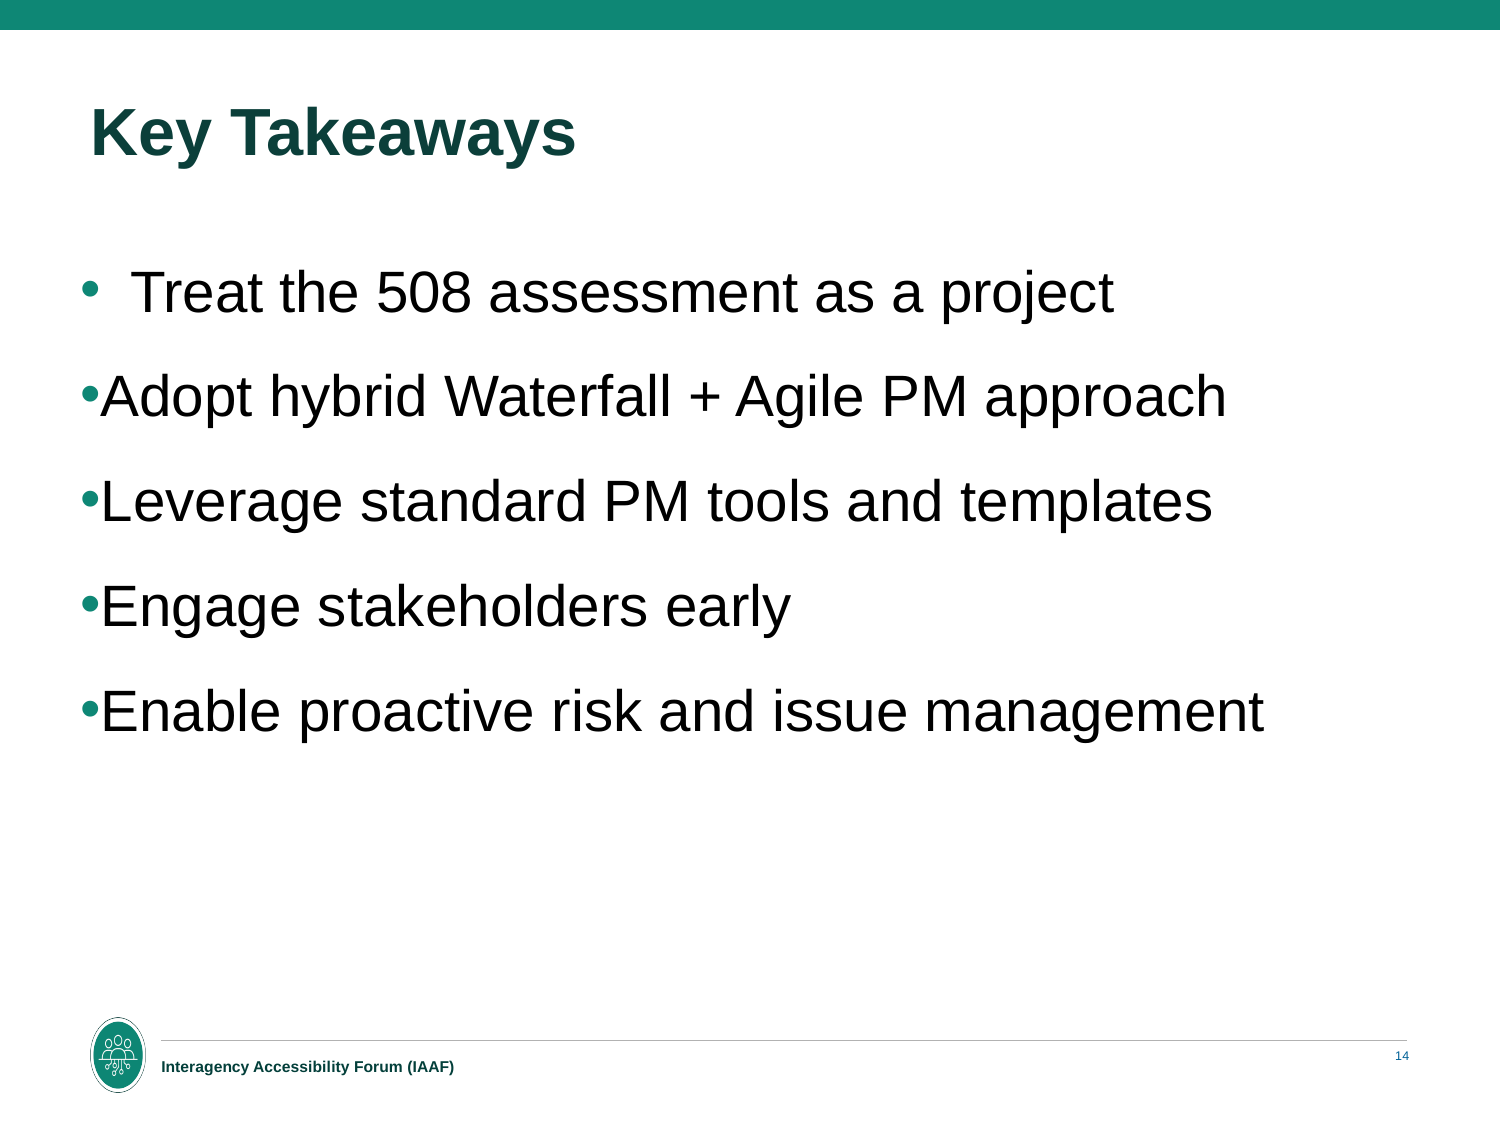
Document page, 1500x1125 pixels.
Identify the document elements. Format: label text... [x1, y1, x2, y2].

slide_number 14 [1343, 1040, 1410, 1071]
title Key Takeaways [90, 90, 1410, 171]
list Treat the 508 assessment as a project Adopt hybrid Waterfall + Agile PM approach Leverage standard PM tools and templates Engage stakeholders early Enable proactive risk and issue management [65, 246, 1435, 1012]
picture [90, 1017, 146, 1093]
